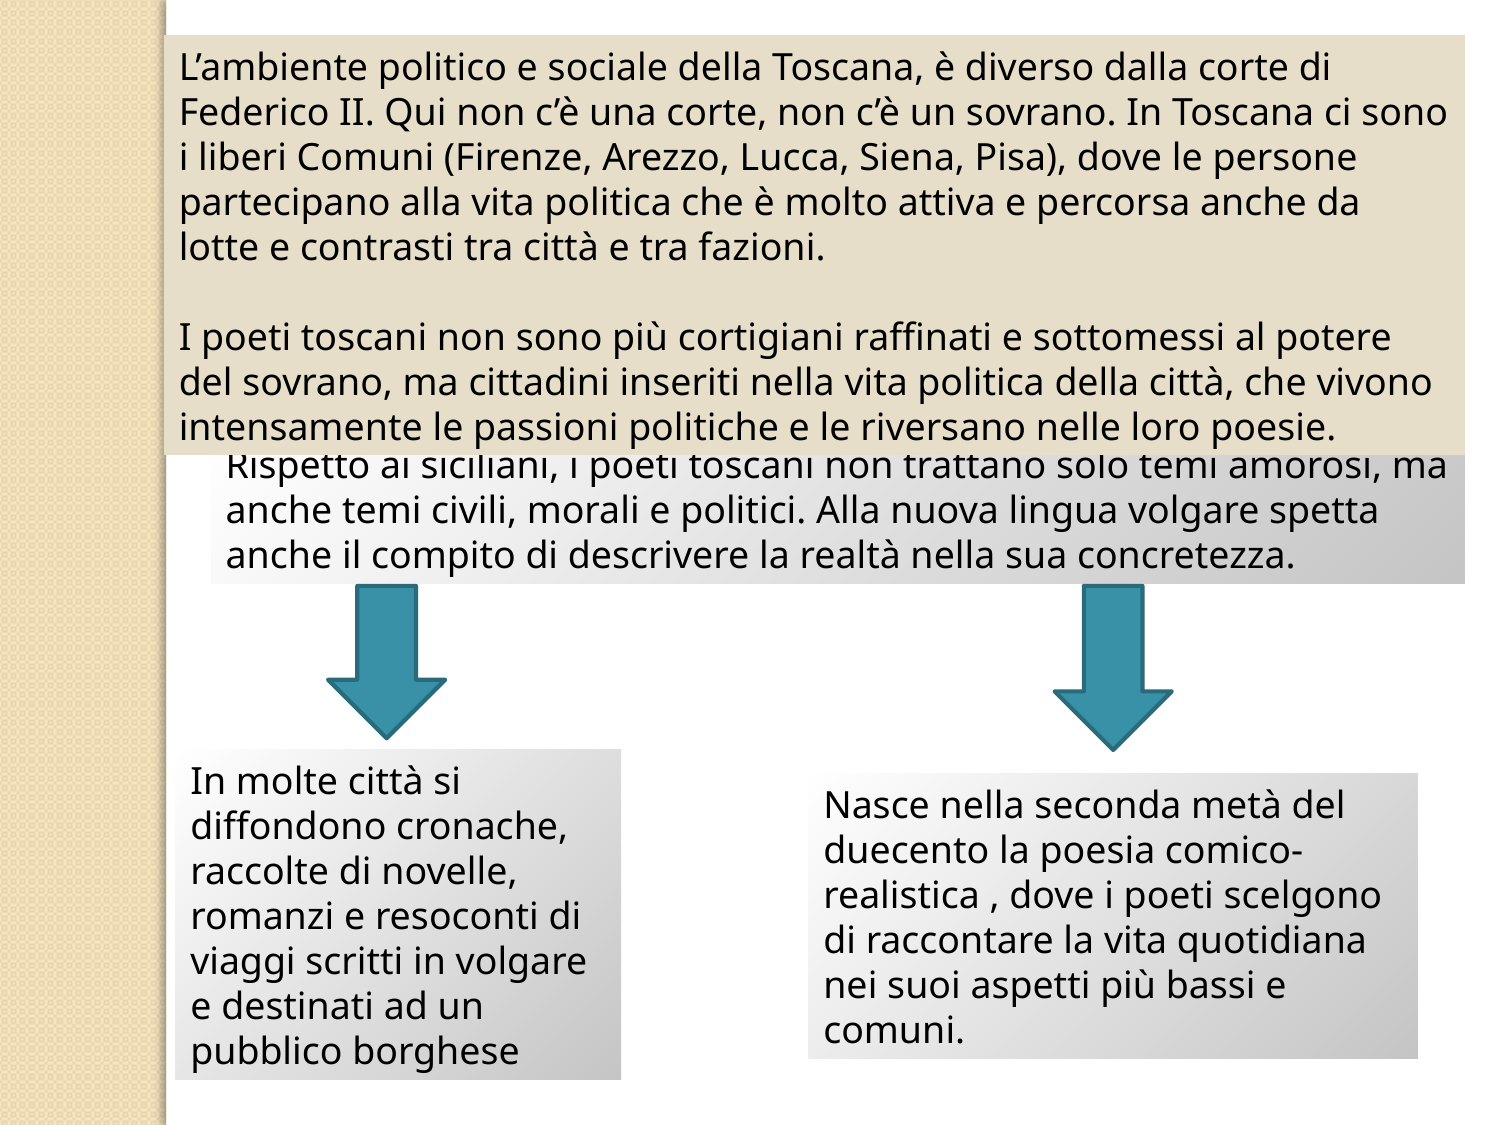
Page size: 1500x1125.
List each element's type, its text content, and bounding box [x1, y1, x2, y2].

text_box Nasce nella seconda metà del duecento la poesia comico-realistica , dove i poeti scelgono di raccontare la vita quotidiana nei suoi aspetti più bassi e comuni. [808, 773, 1418, 1059]
text_box L’ambiente politico e sociale della Toscana, è diverso dalla corte di Federico II. Qui non c’è una corte, non c’è un sovrano. In Toscana ci sono i liberi Comuni (Firenze, Arezzo, Lucca, Siena, Pisa), dove le persone partecipano alla vita politica che è molto attiva e percorsa anche da lotte e contrasti tra città e tra fazioni. I poeti toscani non sono più cortigiani raffinati e sottomessi al potere del sovrano, ma cittadini inseriti nella vita politica della città, che vivono intensamente le passioni politiche e le riversano nelle loro poesie. [164, 35, 1465, 455]
text_box In molte città si diffondono cronache, raccolte di novelle, romanzi e resoconti di viaggi scritti in volgare e destinati ad un pubblico borghese [175, 749, 622, 1080]
text_box [1052, 583, 1174, 753]
text_box Rispetto ai siciliani, i poeti toscani non trattano solo temi amorosi, ma anche temi civili, morali e politici. Alla nuova lingua volgare spetta anche il compito di descrivere la realtà nella sua concretezza. [210, 455, 1465, 584]
text_box [326, 583, 448, 741]
